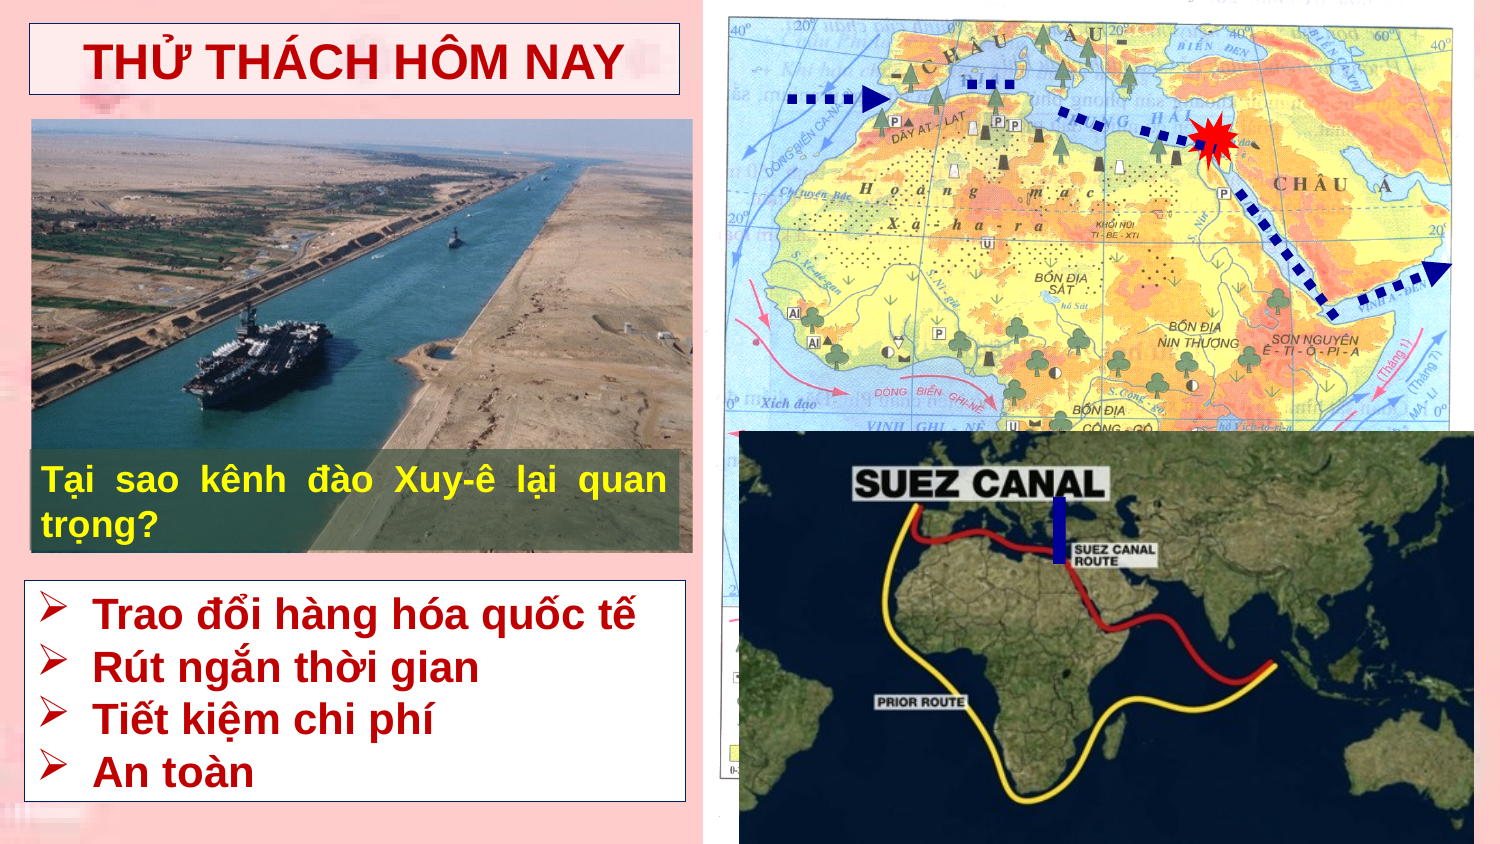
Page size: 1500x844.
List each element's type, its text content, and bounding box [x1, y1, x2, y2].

text_box THỬ THÁCH HÔM NAY [29, 23, 680, 95]
text_box Trao đổi hàng hóa quốc tế Rút ngắn thời gian Tiết kiệm chi phí An toàn [24, 580, 686, 802]
picture [0, 0, 1500, 844]
